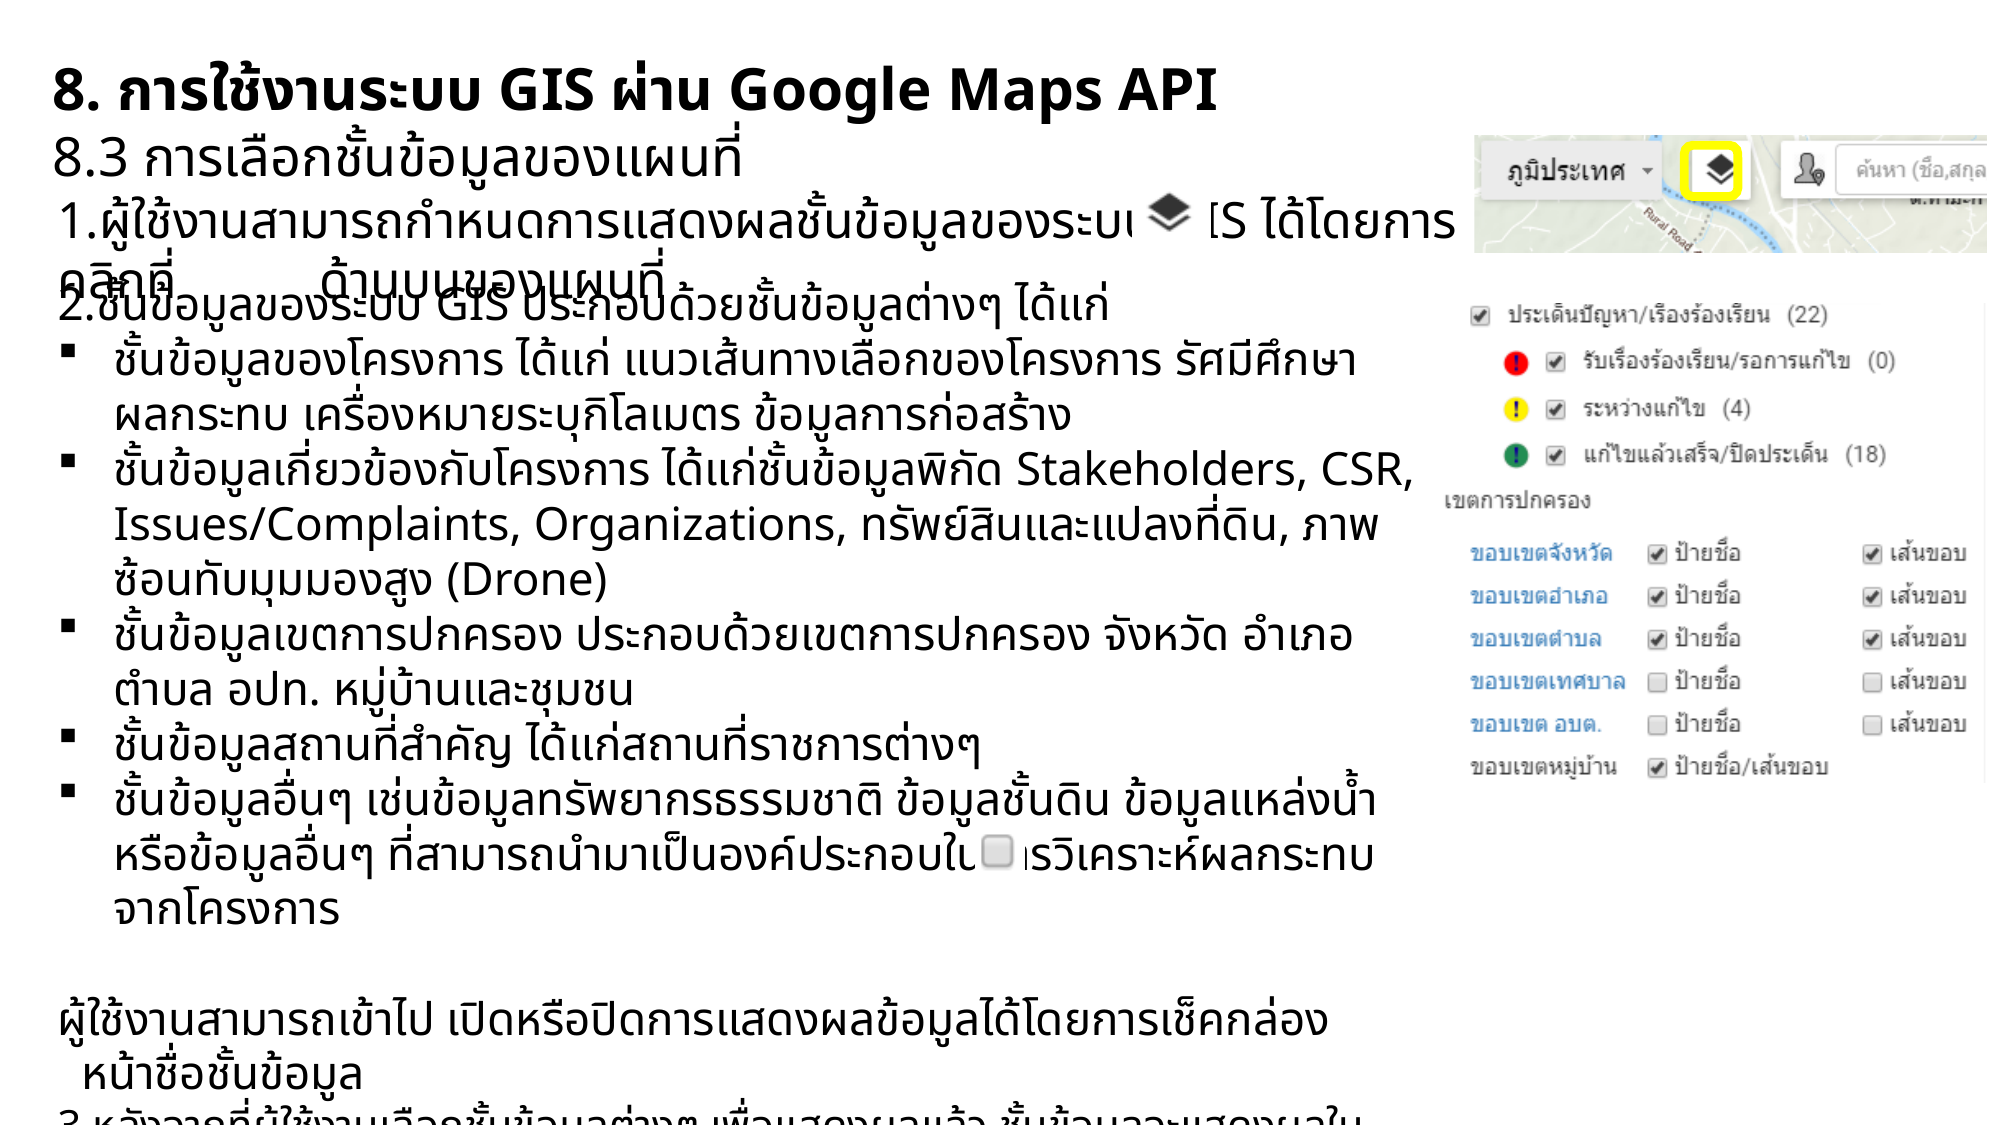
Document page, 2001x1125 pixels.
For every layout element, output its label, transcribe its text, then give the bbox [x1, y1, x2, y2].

picture [975, 828, 1025, 881]
text_box 8. การใช้งานระบบ GIS ผ่าน Google Maps API 8.3 การเลือกชั้นข้อมูลของแผนที่ [37, 45, 1963, 195]
text_box 2.ชั้นข้อมูลของระบบ GIS ประกอบด้วยชั้นข้อมูลต่างๆ ได้แก่ ชั้นข้อมูลของโครงการ ได้แก่ แนวเส้นทางเลือกของโครงการ รัศมีศึกษาผลกระทบ เครื่องหมายระบุกิโลเมตร ข้อมูลการก่อสร้าง ชั้นข้อมูลเกี่ยวข้องกับโครงการ ได้แก่ชั้นข้อมูลพิกัด Stakeholders, CSR, Issues/Complaints, Organizations, ทรัพย์สินและแปลงที่ดิน, ภาพซ้อนทับมุมมองสูง (Drone) ชั้นข้อมูลเขตการปกครอง ประกอบด้วยเขตการปกครอง จังหวัด อำเภอ ตำบล อปท. หมู่บ้านและชุมชน ชั้นข้อมูลสถานที่สำคัญ ได้แก่สถานที่ราชการต่างๆ ชั้นข้อมูลอื่นๆ เช่นข้อมูลทรัพยากรธรรมชาติ ข้อมูลชั้นดิน ข้อมูลแหล่งน้ำ หรือข้อมูลอื่นๆ ที่สามารถนำมาเป็นองค์ประกอบในการวิเคราะห์ผลกระทบจากโครงการ ผู้ใช้งานสามารถเข้าไป เปิดหรือปิดการแสดงผลข้อมูลได้โดยการเช็คกล่อง หน้าชื่อชั้นข้อมูล 3.หลังจากที่ผู้ใช้งานเลือกชั้นข้อมูลต่างๆ เพื่อแสดงผลแล้ว ชั้นข้อมูลจะแสดงผลในแผนที่เมื่อผู้ใช้งานได้ซูมแผนที่ถึงระดับที่ระบบได้กำหนดไว้ เพื่อให้การแสดงผลเหมาะสมต่อระดับการซูม [42, 267, 1443, 1125]
picture [1442, 303, 1986, 783]
picture [1474, 135, 1987, 253]
text_box 1.ผู้ใช้งานสามารถกำหนดการแสดงผลชั้นข้อมูลของระบบ GIS ได้โดยการคลิกที่ ด้านบนของแผนที่ [42, 181, 1513, 303]
picture [1131, 181, 1211, 245]
